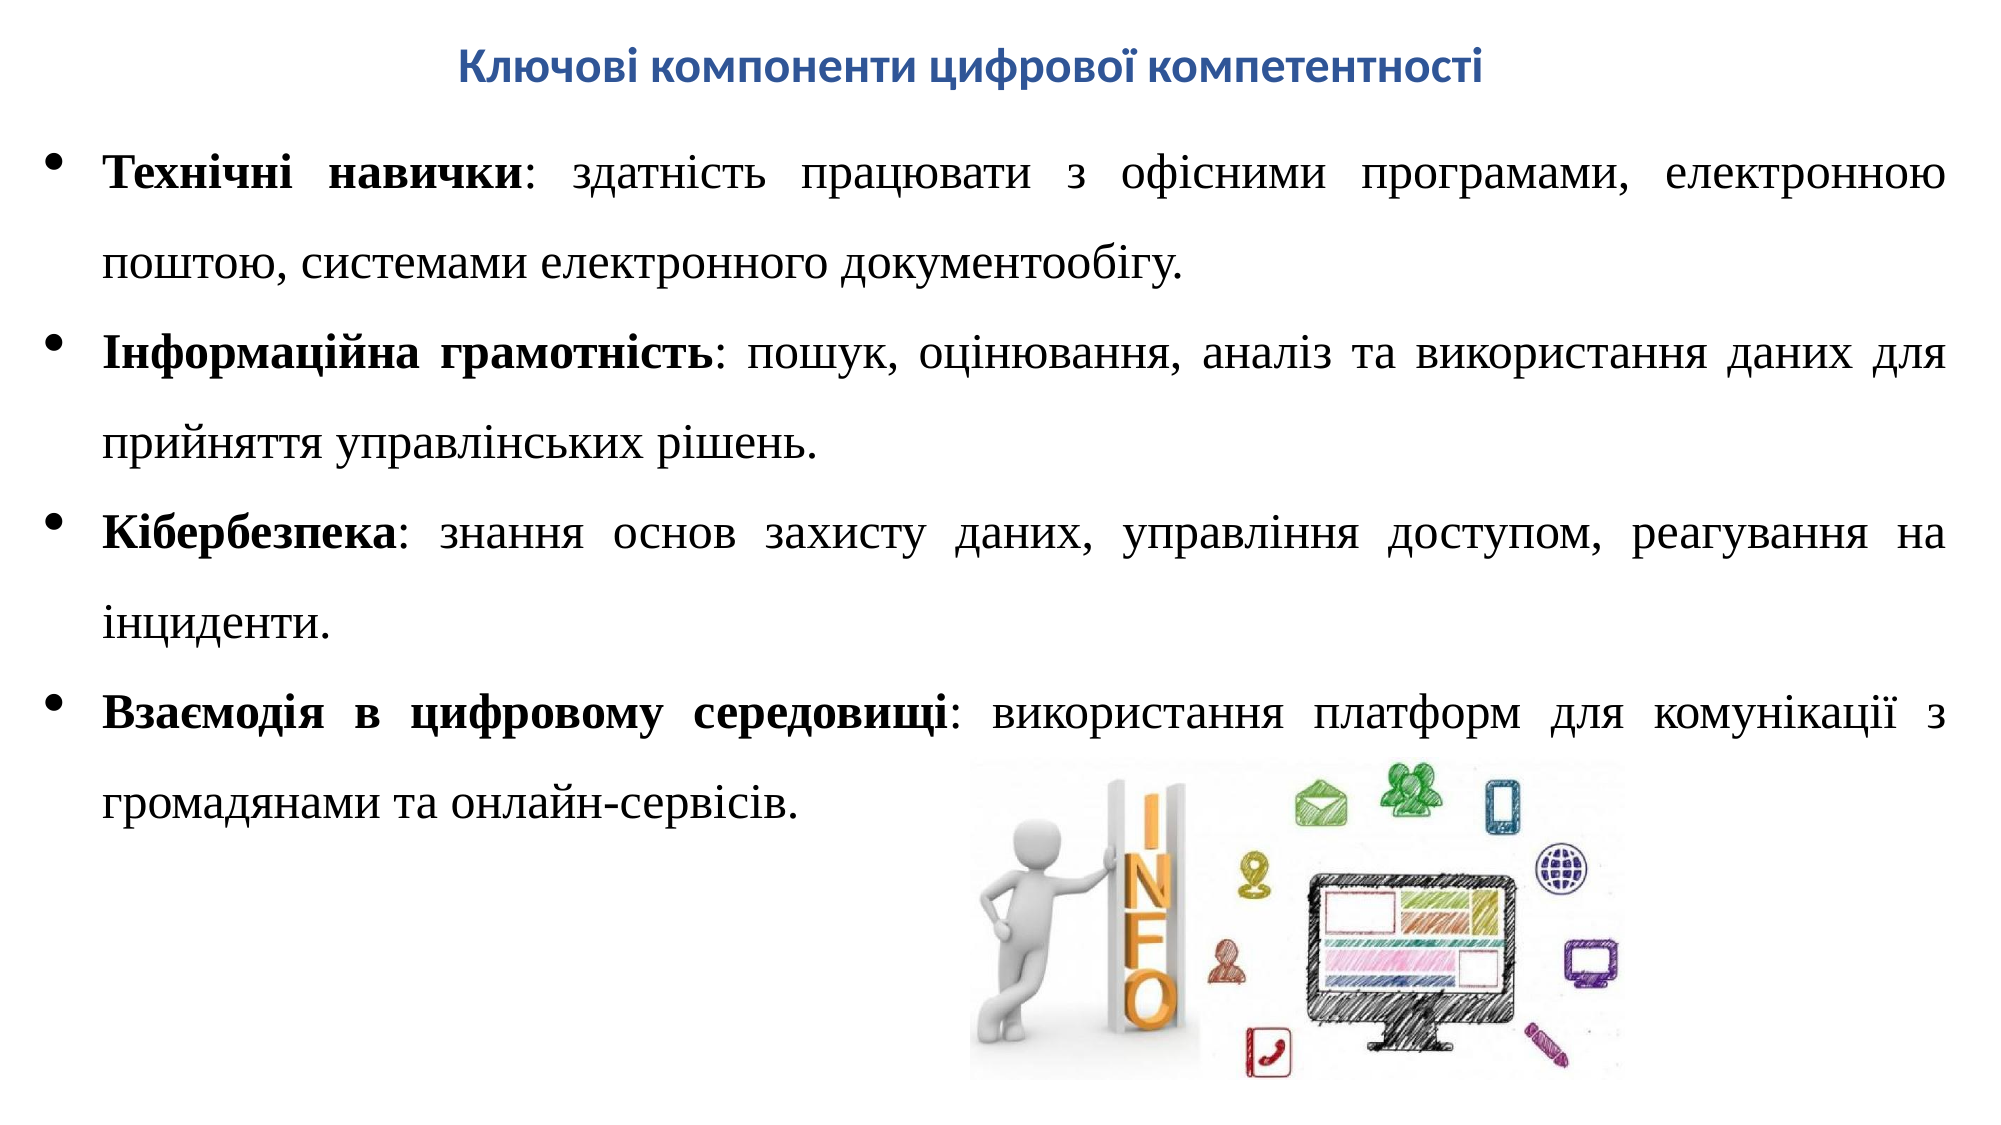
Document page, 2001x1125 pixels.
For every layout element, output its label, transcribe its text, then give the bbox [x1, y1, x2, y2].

text_box Ключові компоненти цифрової компетентності [443, 24, 1500, 100]
text_box Технічні навички: здатність працювати з офісними програмами, електронною поштою, системами електронного документообігу. Інформаційна грамотність: пошук, оцінювання, аналіз та використання даних для прийняття управлінських рішень. Кібербезпека: знання основ захисту даних, управління доступом, реагування на інциденти. Взаємодія в цифровому середовищі: використання платформ для комунікації з громадянами та онлайн-сервісів. [30, 100, 1962, 836]
picture [970, 757, 1625, 1081]
